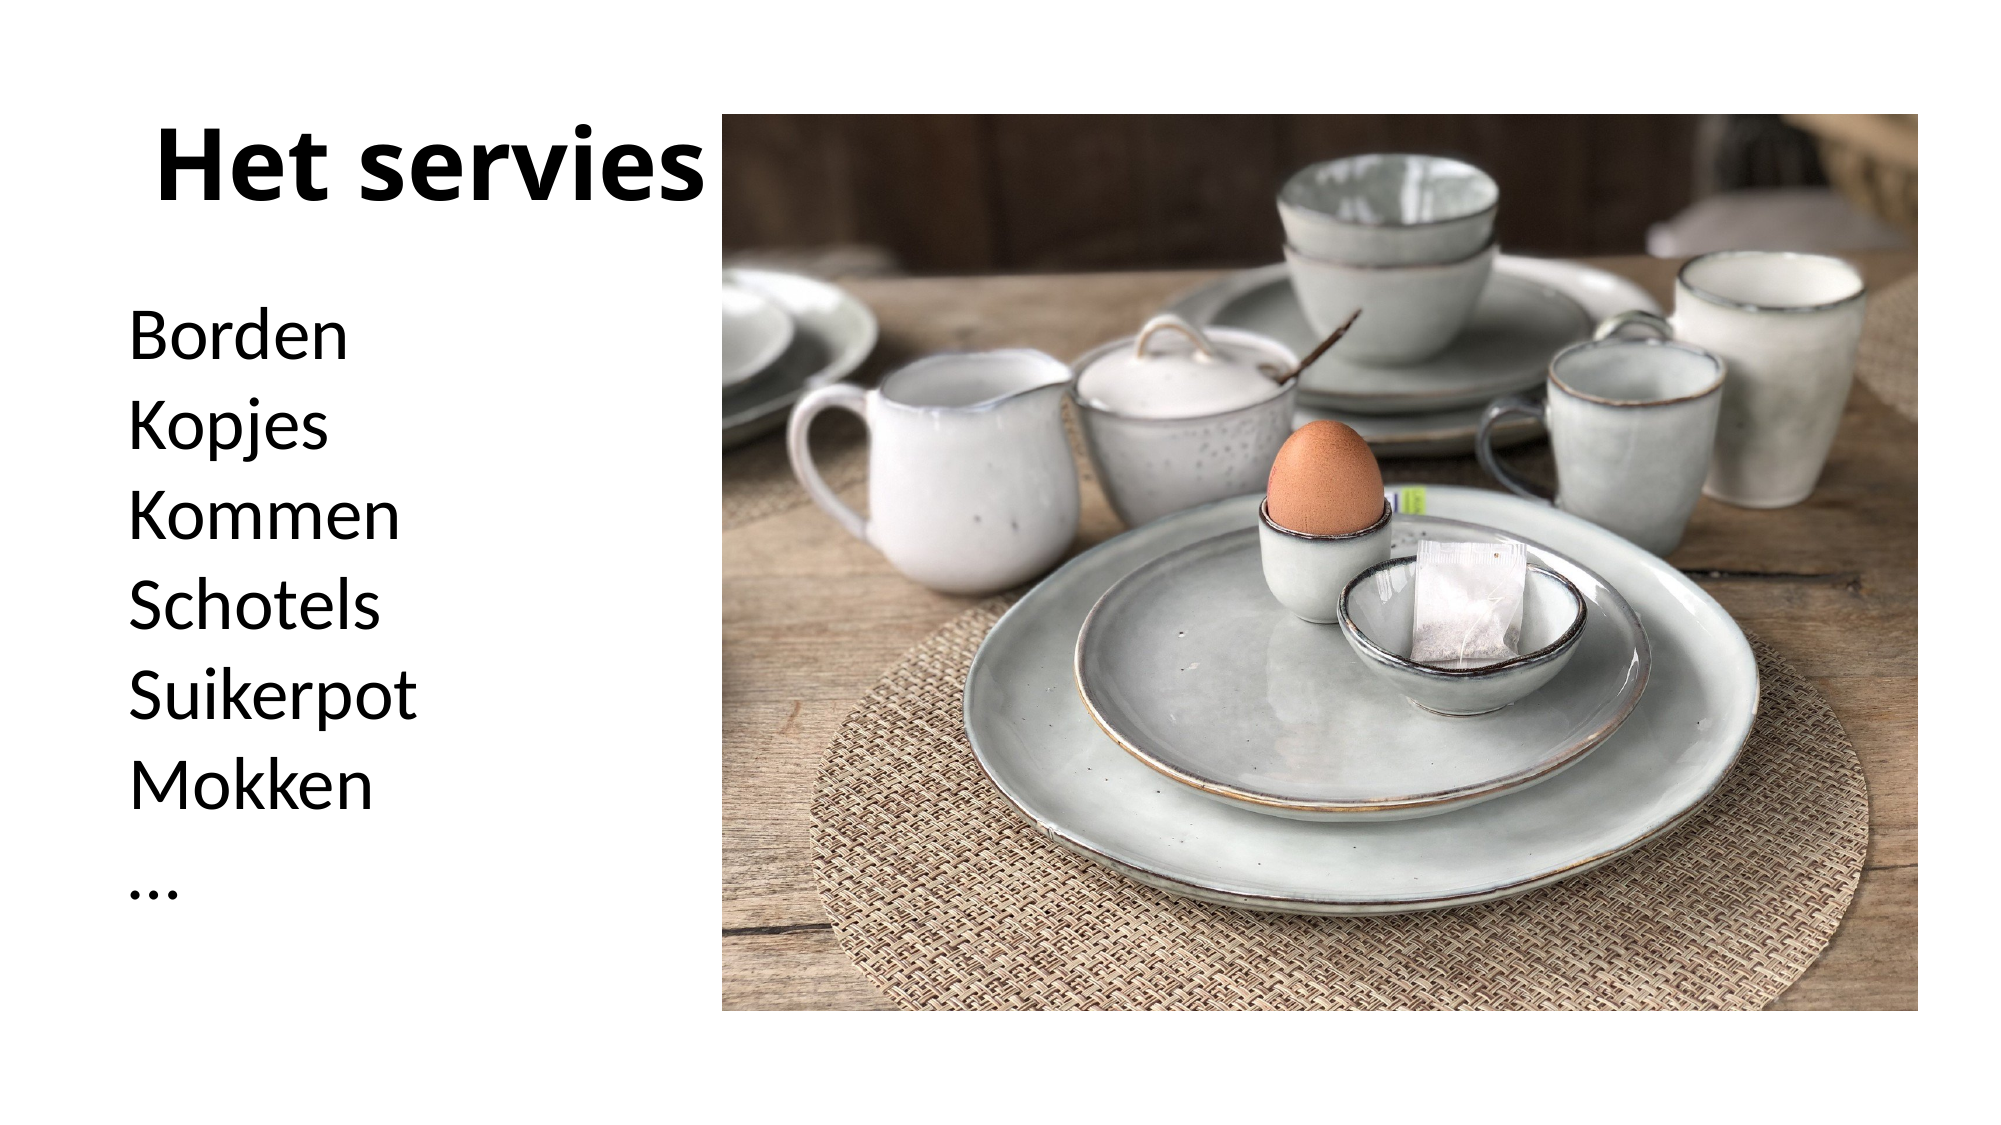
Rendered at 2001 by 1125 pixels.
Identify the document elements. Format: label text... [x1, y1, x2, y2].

title Het servies [137, 59, 1863, 278]
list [722, 114, 1918, 1011]
text_box Borden Kopjes Kommen Schotels Suikerpot Mokken … [114, 277, 630, 967]
